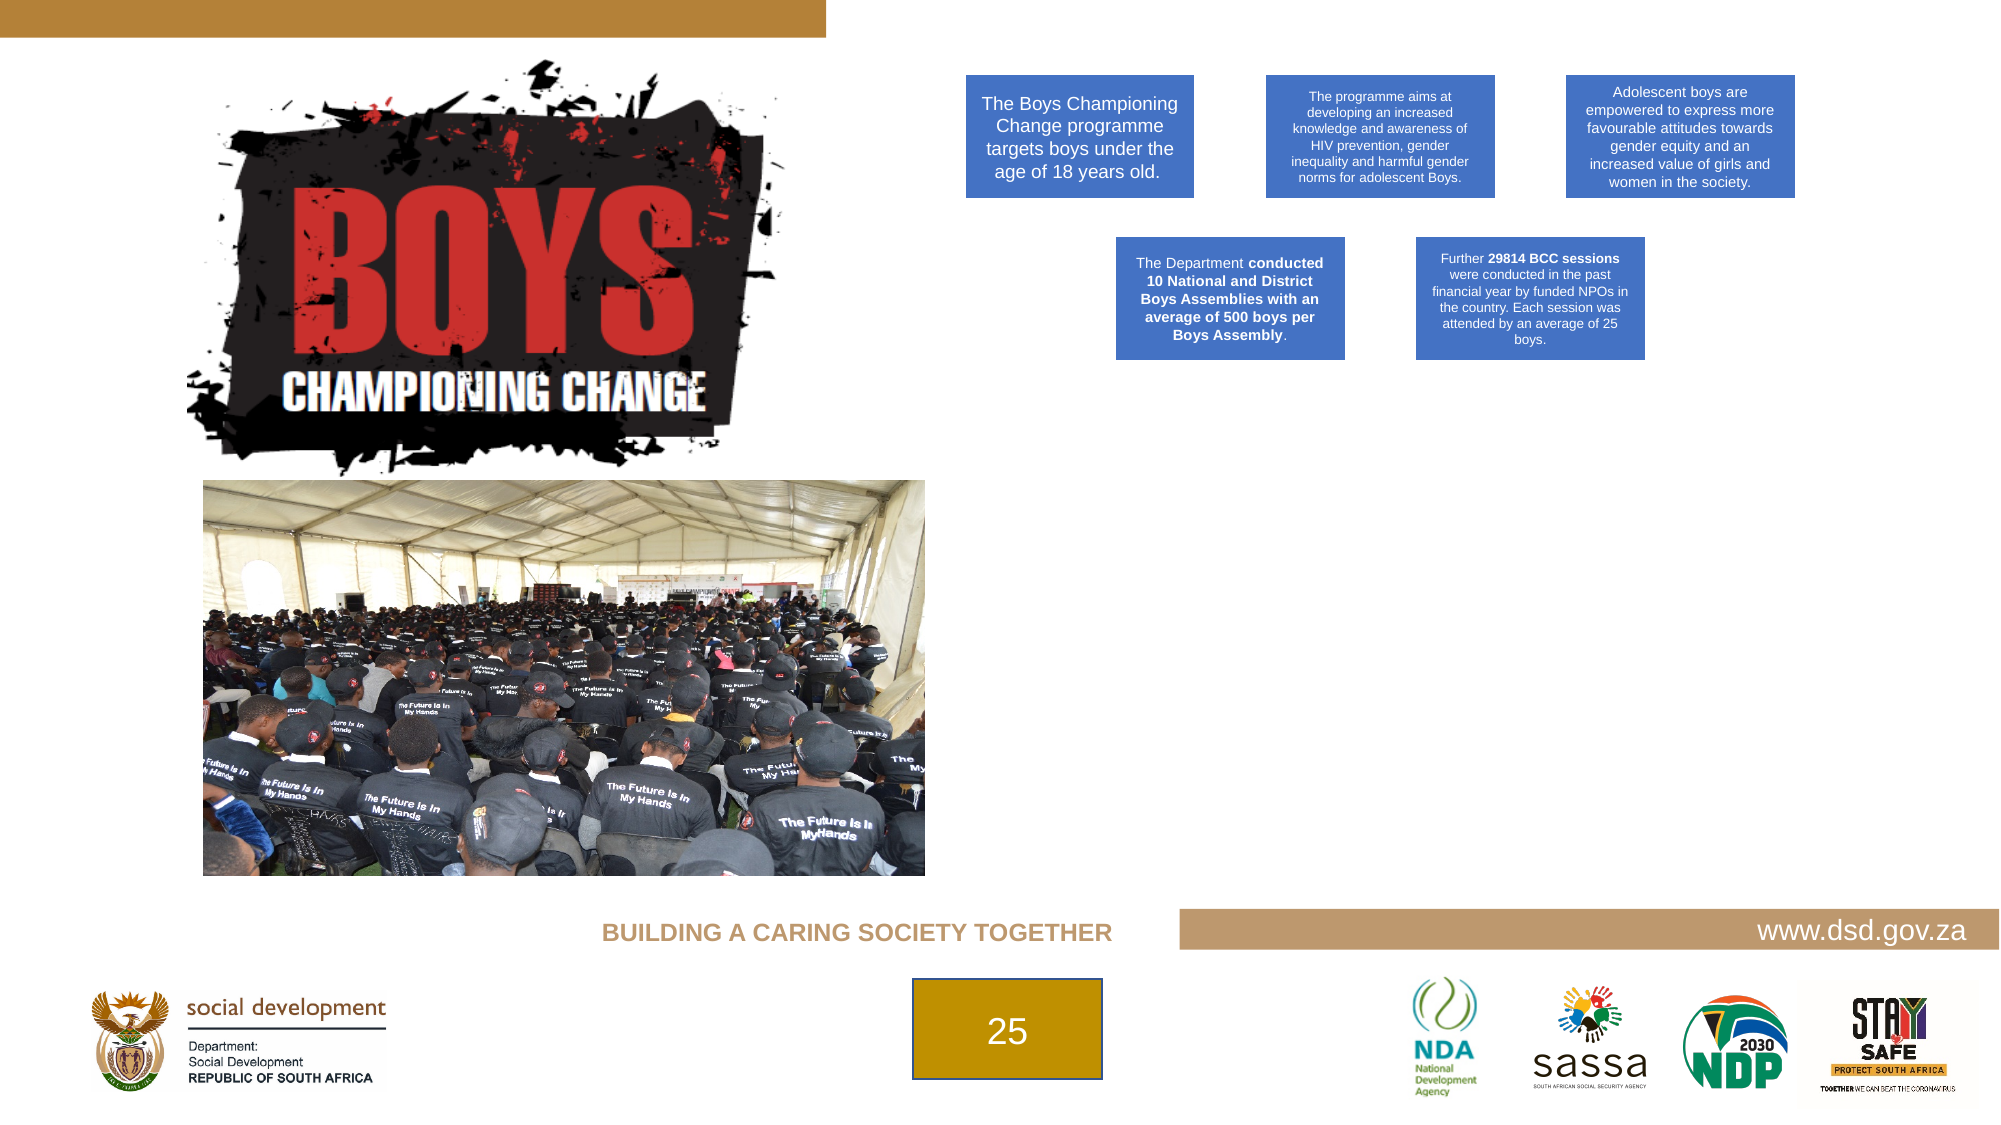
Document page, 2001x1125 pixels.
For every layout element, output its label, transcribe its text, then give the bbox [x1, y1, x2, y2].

picture [1797, 980, 1979, 1109]
text_box 25 [912, 978, 1103, 1080]
picture [1399, 967, 1490, 1105]
picture [187, 41, 925, 876]
picture [86, 964, 392, 1125]
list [964, 74, 1796, 919]
